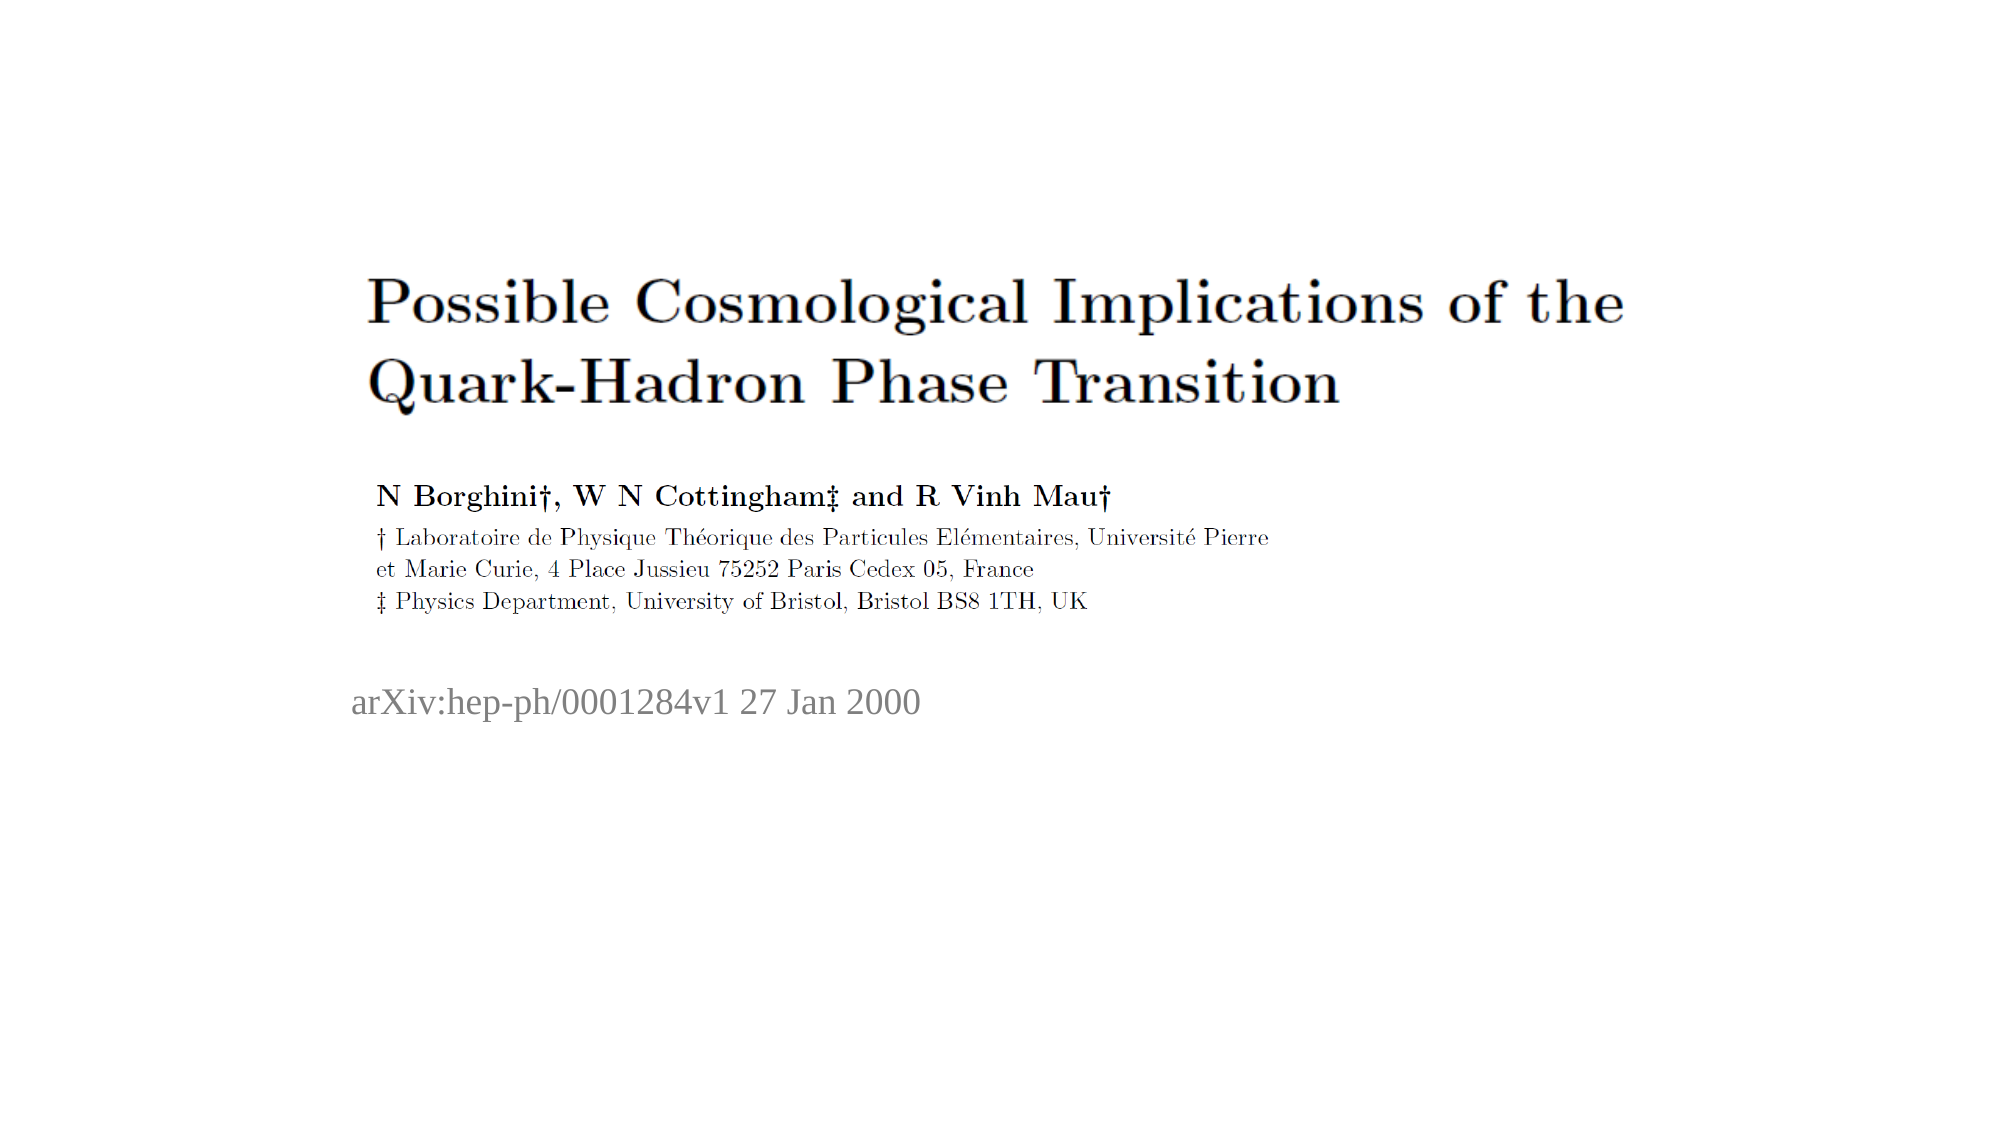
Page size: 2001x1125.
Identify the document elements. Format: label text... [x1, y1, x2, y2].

text_box arXiv:hep-ph/0001284v1 27 Jan 2000 [336, 670, 1337, 730]
picture [324, 229, 1676, 628]
